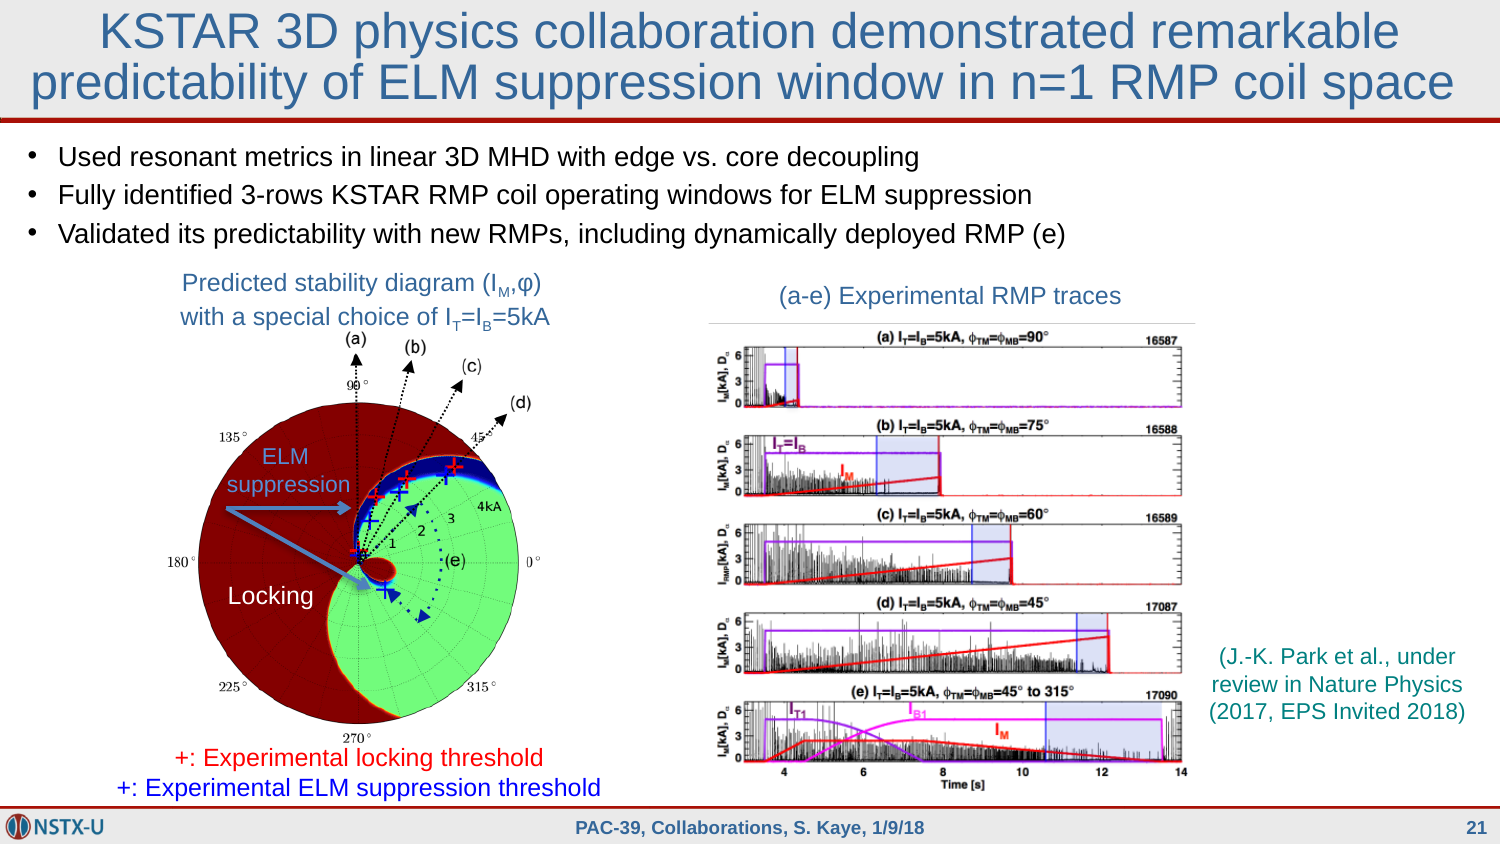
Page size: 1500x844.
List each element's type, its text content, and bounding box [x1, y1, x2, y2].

list Used resonant metrics in linear 3D MHD with edge vs. core decoupling Fully identified 3-rows KSTAR RMP coil operating windows for ELM suppression Validated its predictability with new RMPs, including dynamically deployed RMP (e) [12, 131, 1488, 260]
text_box (J.-K. Park et al., under review in Nature Physics (2017, EPS Invited 2018) [1200, 634, 1500, 732]
picture [0, 806, 1500, 844]
text_box Predicted stability diagram (IM,φ) with a special choice of IT=IB=5kA [165, 259, 565, 343]
picture [0, 119, 1500, 123]
text_box (a-e) Experimental RMP traces [764, 271, 1138, 317]
picture [708, 321, 1196, 792]
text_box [226, 507, 372, 590]
title KSTAR 3D physics collaboration demonstrated remarkable predictability of ELM suppression window in n=1 RMP coil space [0, 0, 1500, 119]
picture [162, 321, 541, 752]
text_box +: Experimental locking threshold +: Experimental ELM suppression threshold [101, 734, 618, 809]
